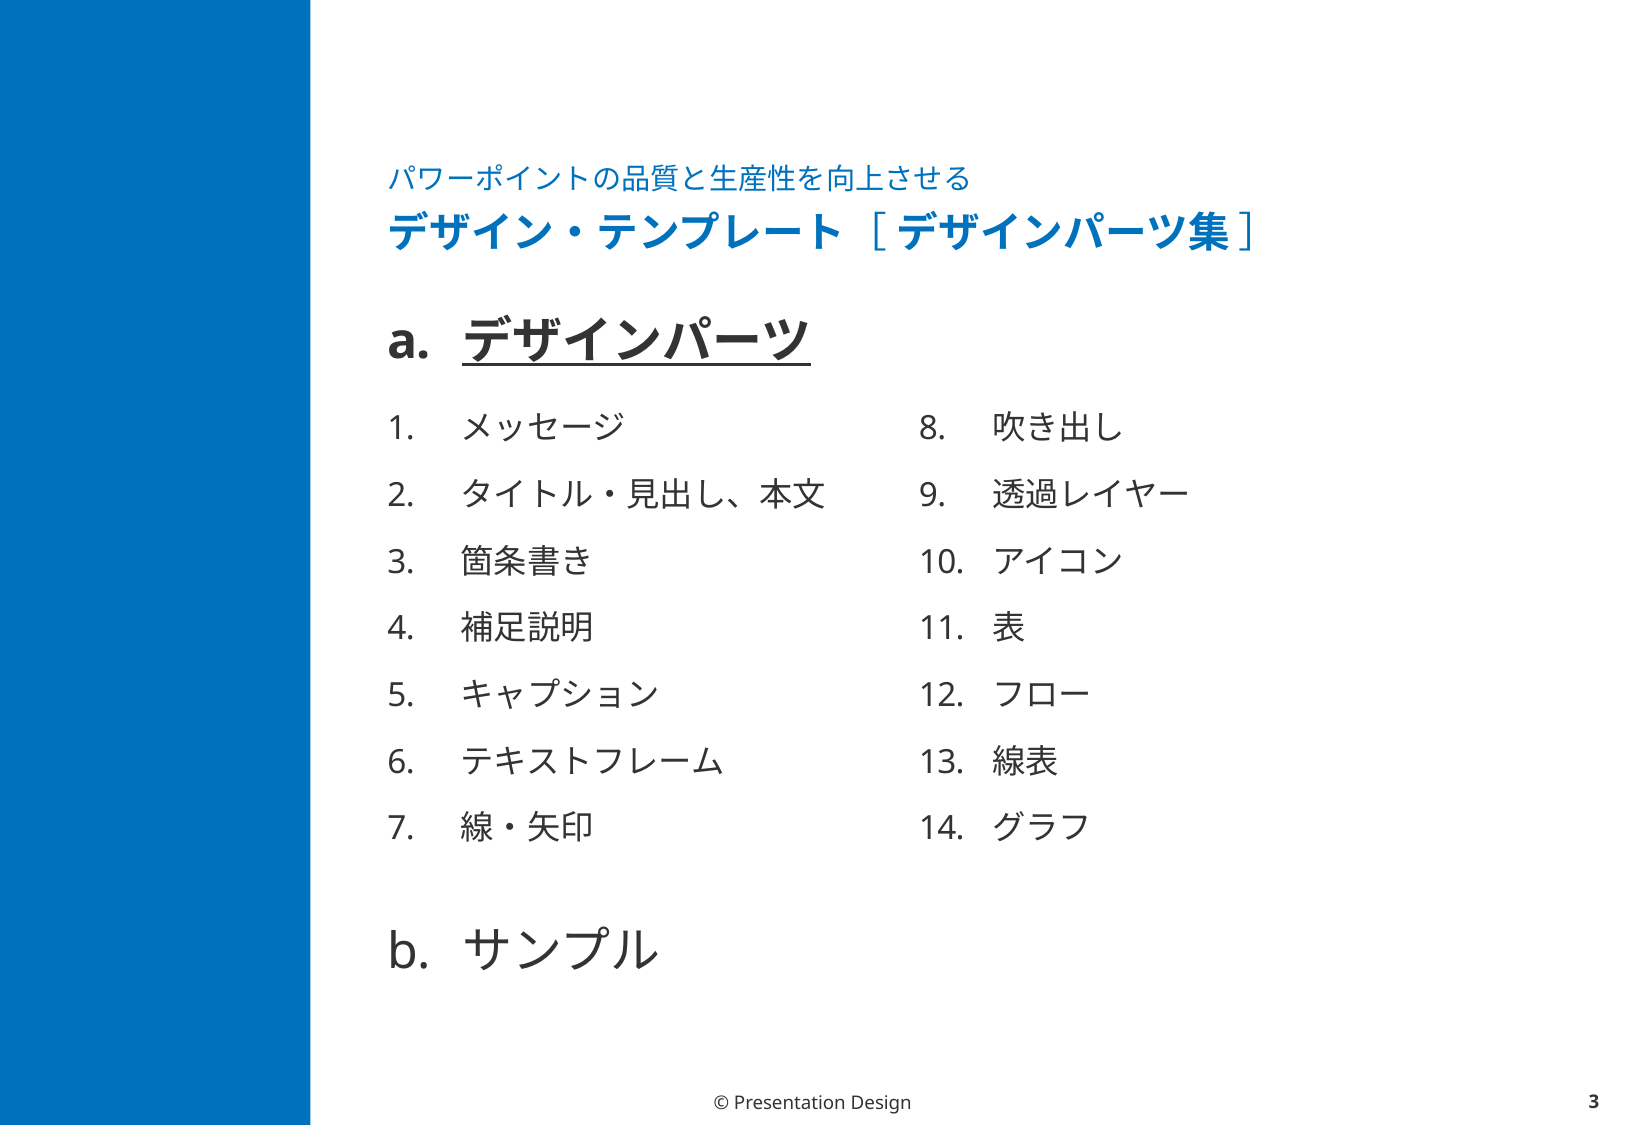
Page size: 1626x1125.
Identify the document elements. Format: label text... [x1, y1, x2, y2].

footer © Presentation Design [133, 1081, 1492, 1125]
text_box サンプル [387, 906, 1492, 979]
title パワーポイントの品質と生産性を向上させる デザイン・テンプレート［ デザインパーツ集 ］ [387, 110, 1492, 296]
slide_number 2 [1521, 1081, 1600, 1124]
text_box メッセージ タイトル・見出し、本文 箇条書き 補足説明 キャプション テキストフレーム 線・矢印 吹き出し 透過レイヤー アイコン 表 フロー 線表 グラフ [387, 398, 1404, 854]
text_box デザインパーツ [387, 296, 1492, 369]
